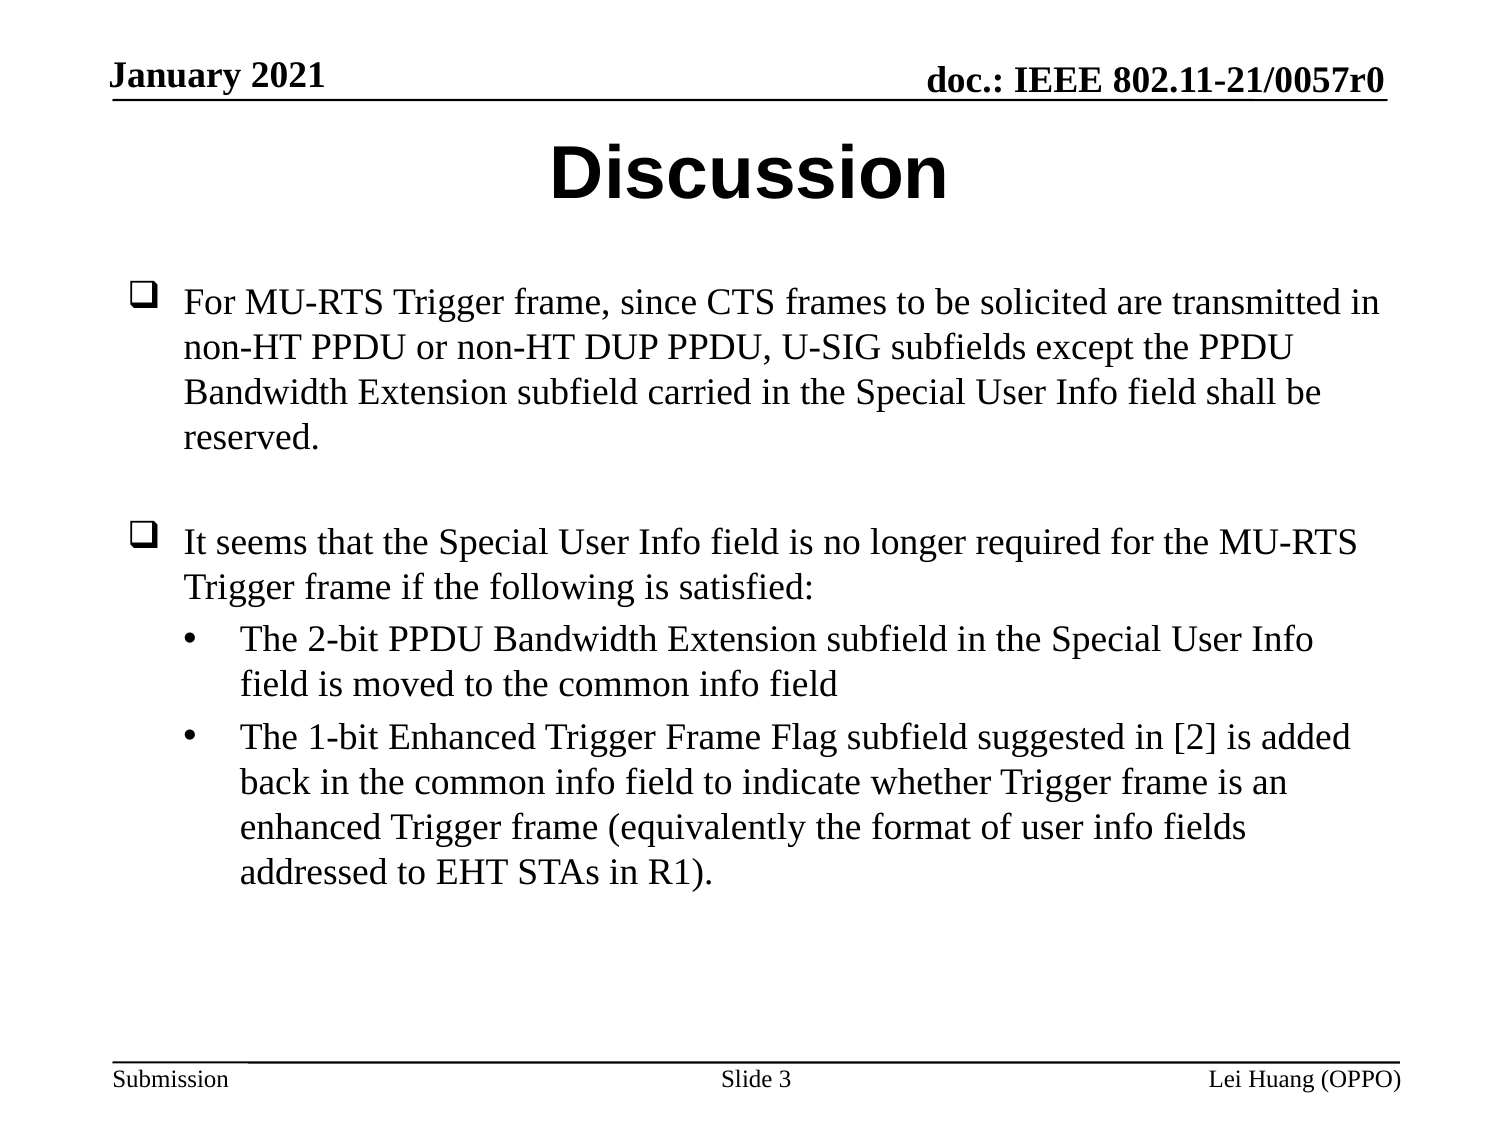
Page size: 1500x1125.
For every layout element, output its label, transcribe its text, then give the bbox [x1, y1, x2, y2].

title Discussion [112, 112, 1388, 225]
slide_number Slide 3 [712, 1061, 800, 1093]
text_box For MU-RTS Trigger frame, since CTS frames to be solicited are transmitted in non-HT PPDU or non-HT DUP PPDU, U-SIG subfields except the PPDU Bandwidth Extension subfield carried in the Special User Info field shall be reserved. It seems that the Special User Info field is no longer required for the MU-RTS Trigger frame if the following is satisfied: The 2-bit PPDU Bandwidth Extension subfield in the Special User Info field is moved to the common info field The 1-bit Enhanced Trigger Frame Flag subfield suggested in [2] is added back in the common info field to indicate whether Trigger frame is an enhanced Trigger frame (equivalently the format of user info fields addressed to EHT STAs in R1). [112, 269, 1402, 975]
footer Lei Huang (OPPO) [949, 1061, 1402, 1093]
